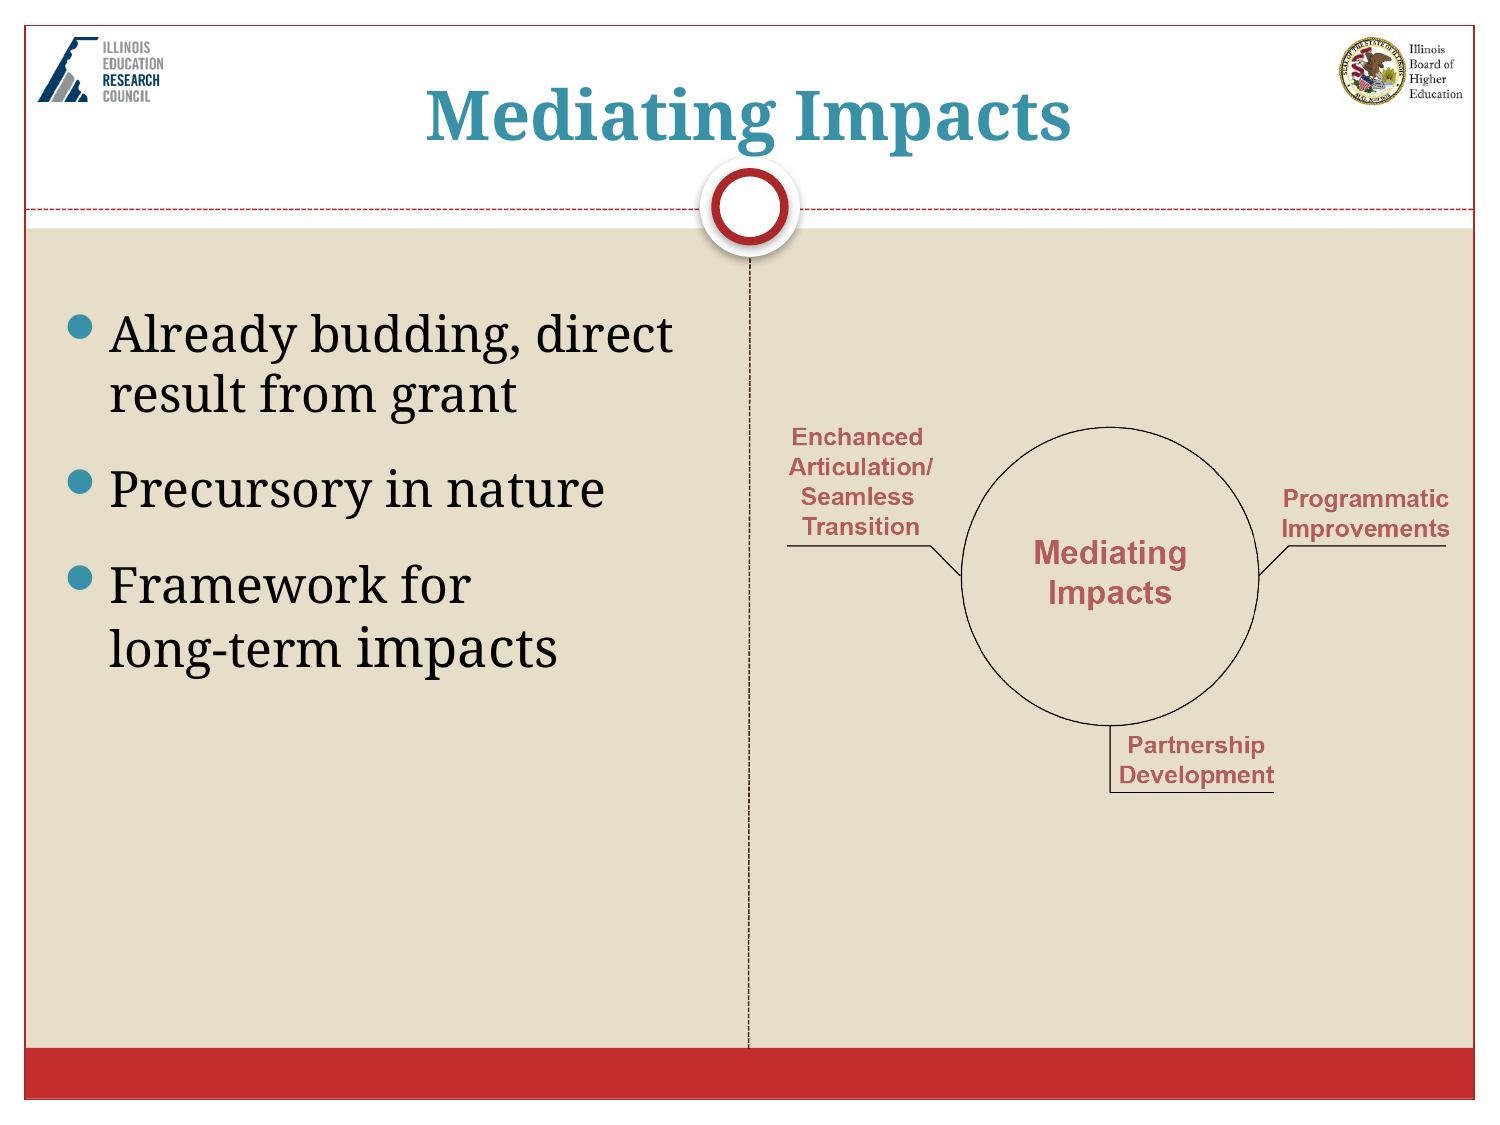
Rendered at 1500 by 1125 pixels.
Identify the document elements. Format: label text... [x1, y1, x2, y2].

picture [37, 37, 163, 102]
picture [1338, 37, 1465, 105]
title Mediating Impacts [49, 37, 1450, 162]
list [787, 424, 1451, 794]
list Already budding, direct result from grant Precursory in nature Framework for long-term impacts [49, 224, 712, 993]
